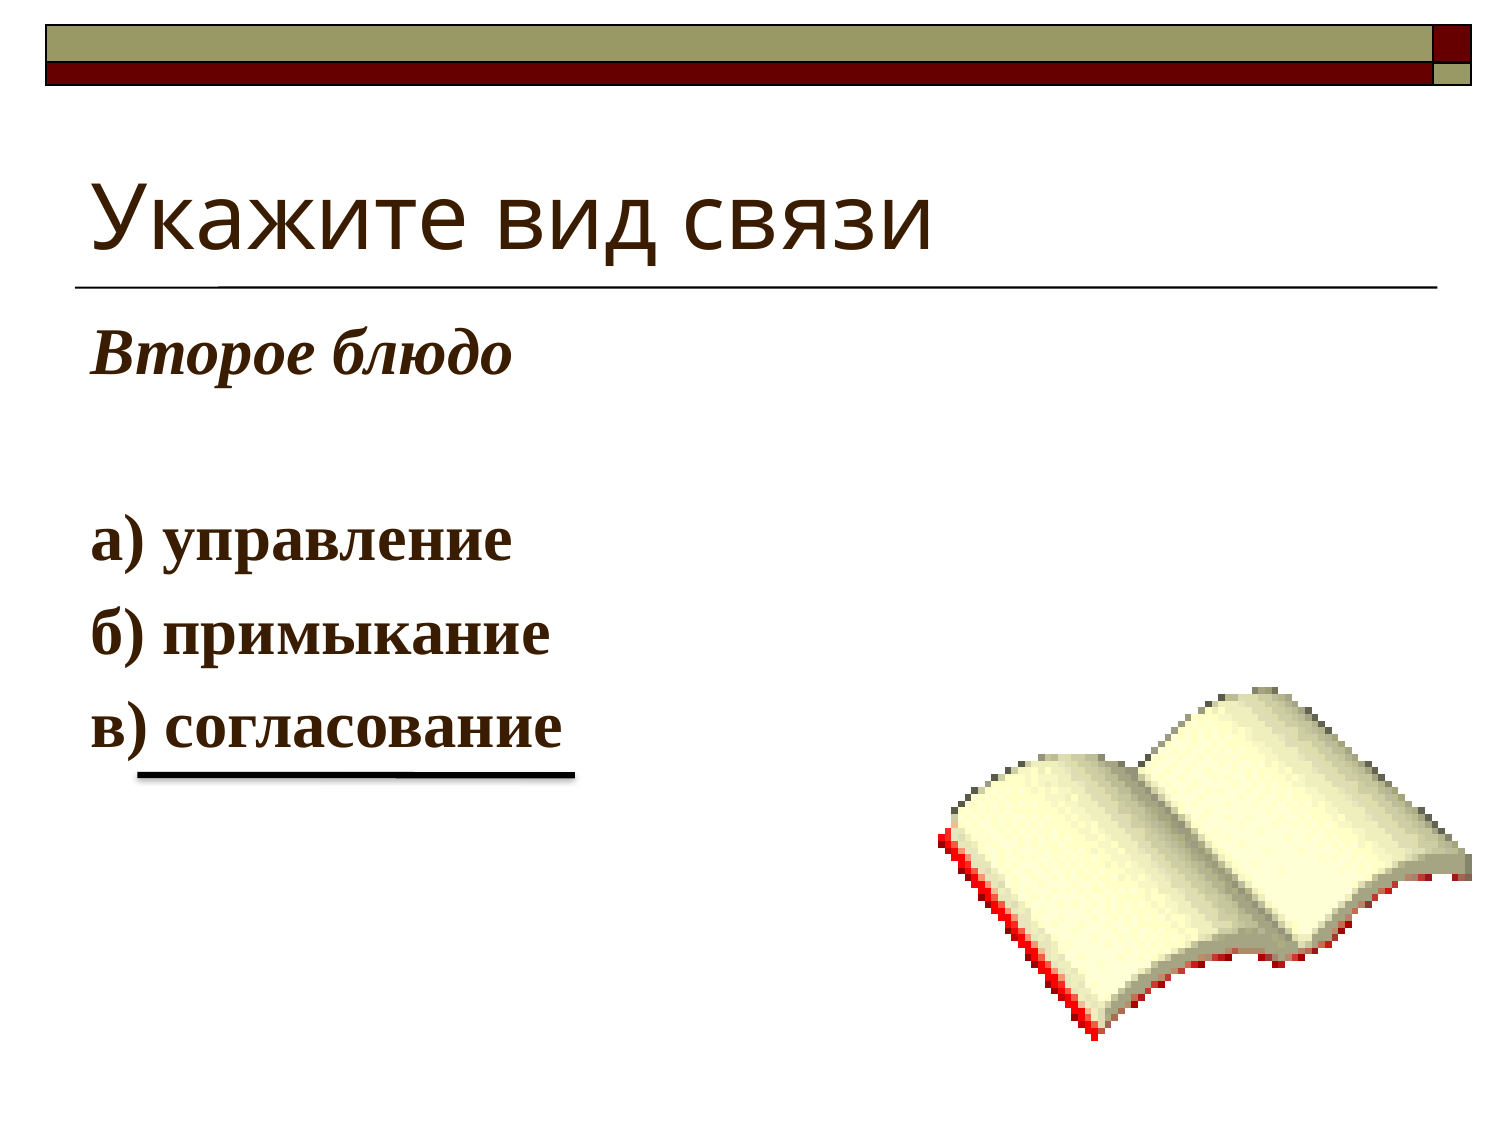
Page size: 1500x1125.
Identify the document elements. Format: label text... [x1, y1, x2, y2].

title Укажите вид связи [74, 87, 1426, 276]
list Второе блюдо а) управление б) примыкание в) согласование [74, 299, 1426, 1006]
picture [925, 581, 1480, 1055]
